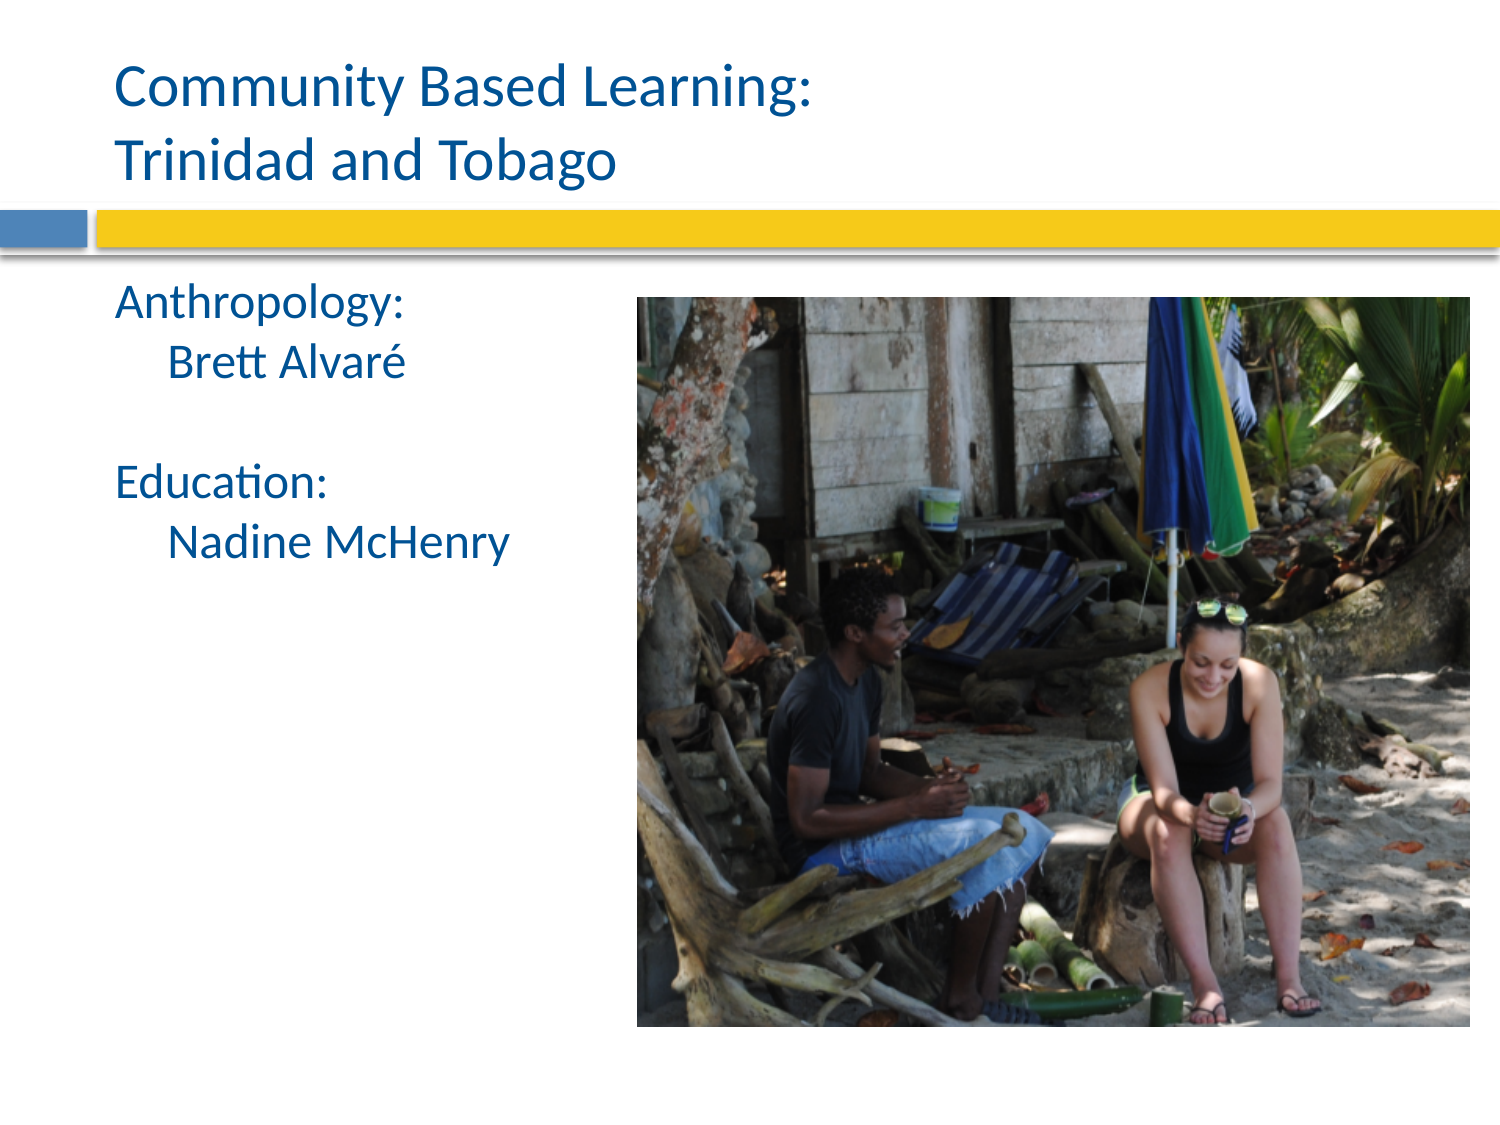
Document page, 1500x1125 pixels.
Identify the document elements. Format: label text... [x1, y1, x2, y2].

title Community Based Learning: Trinidad and Tobago [99, 37, 1438, 200]
picture [637, 297, 1470, 1028]
list Anthropology: Brett Alvaré Education: Nadine McHenry [99, 260, 738, 1011]
